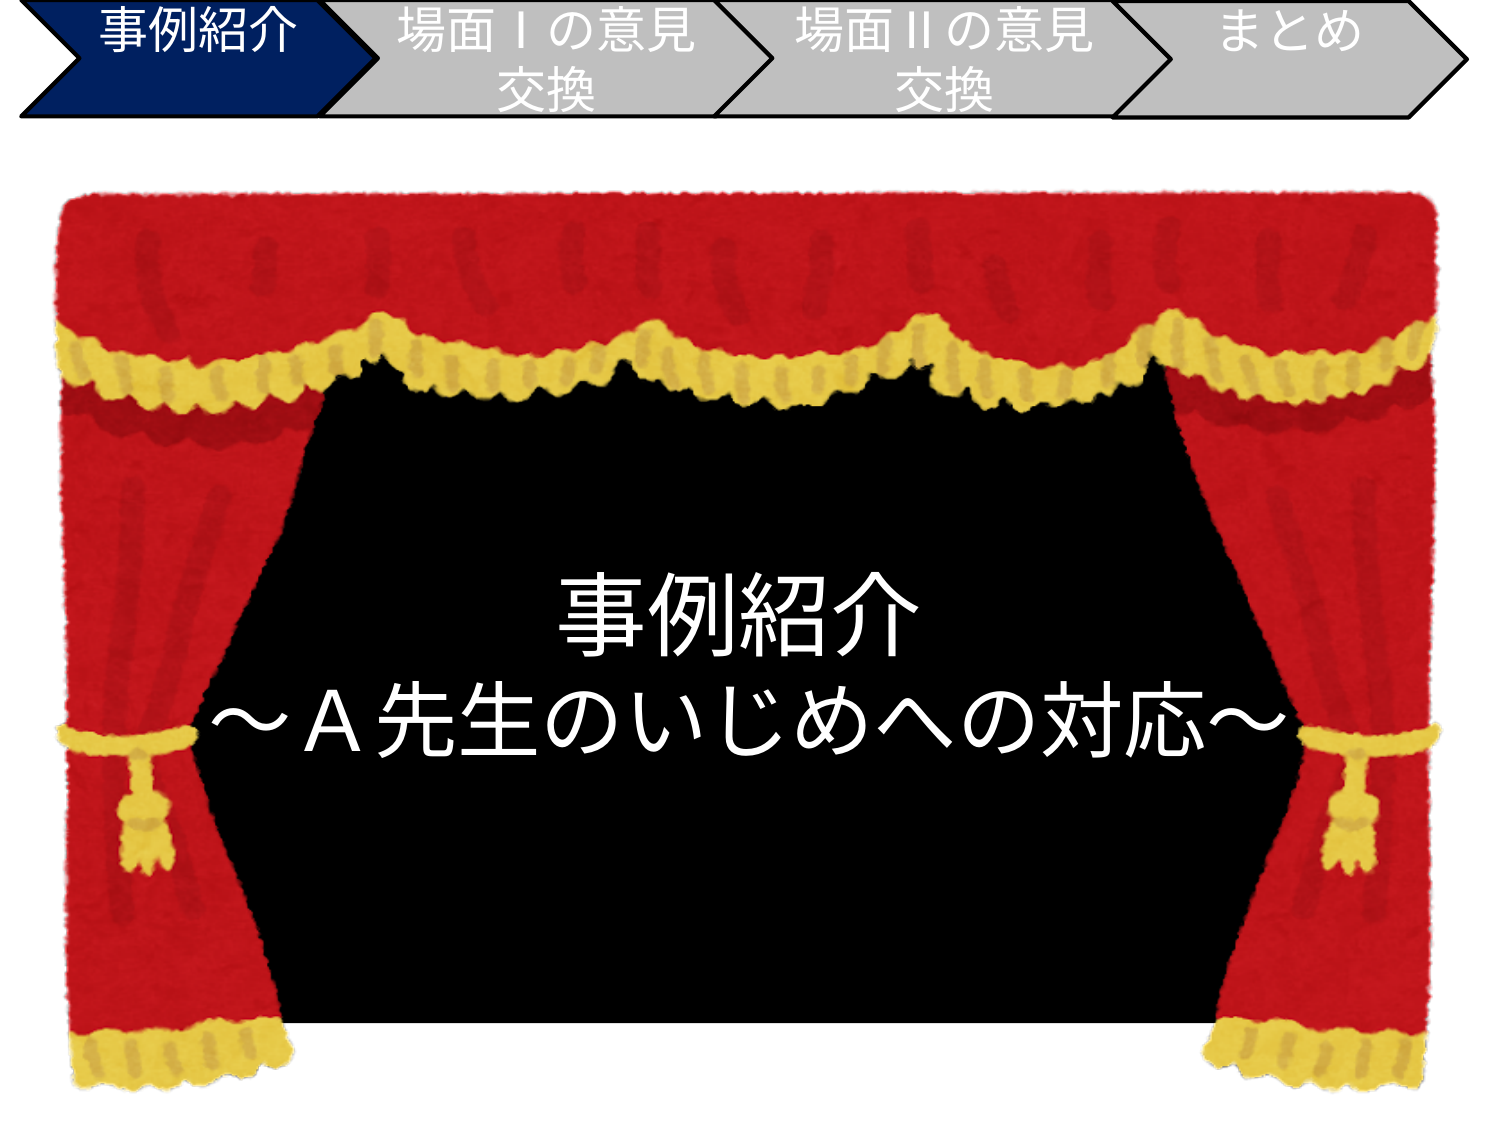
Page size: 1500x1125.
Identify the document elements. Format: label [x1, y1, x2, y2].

text_box [20, 0, 1468, 118]
picture [31, 172, 1468, 1112]
